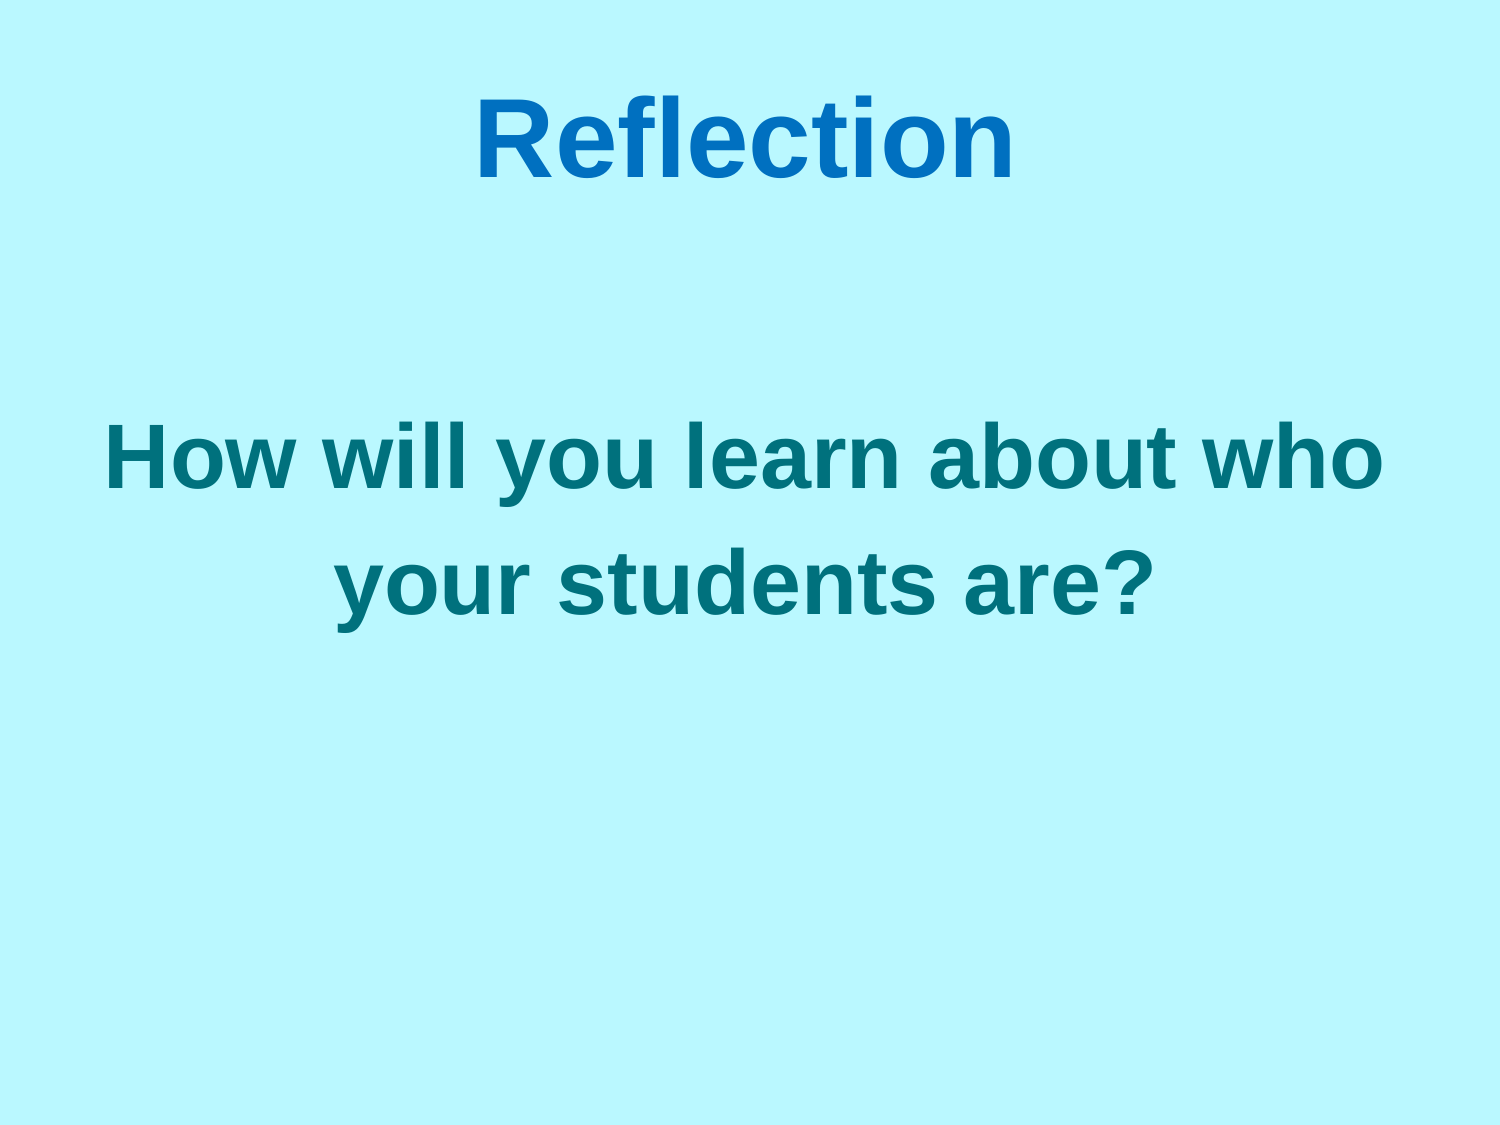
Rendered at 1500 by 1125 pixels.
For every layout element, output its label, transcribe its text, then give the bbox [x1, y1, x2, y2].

text_box Reflection [307, 57, 1184, 210]
subtitle How will you learn about who your students are? [62, 199, 1430, 814]
